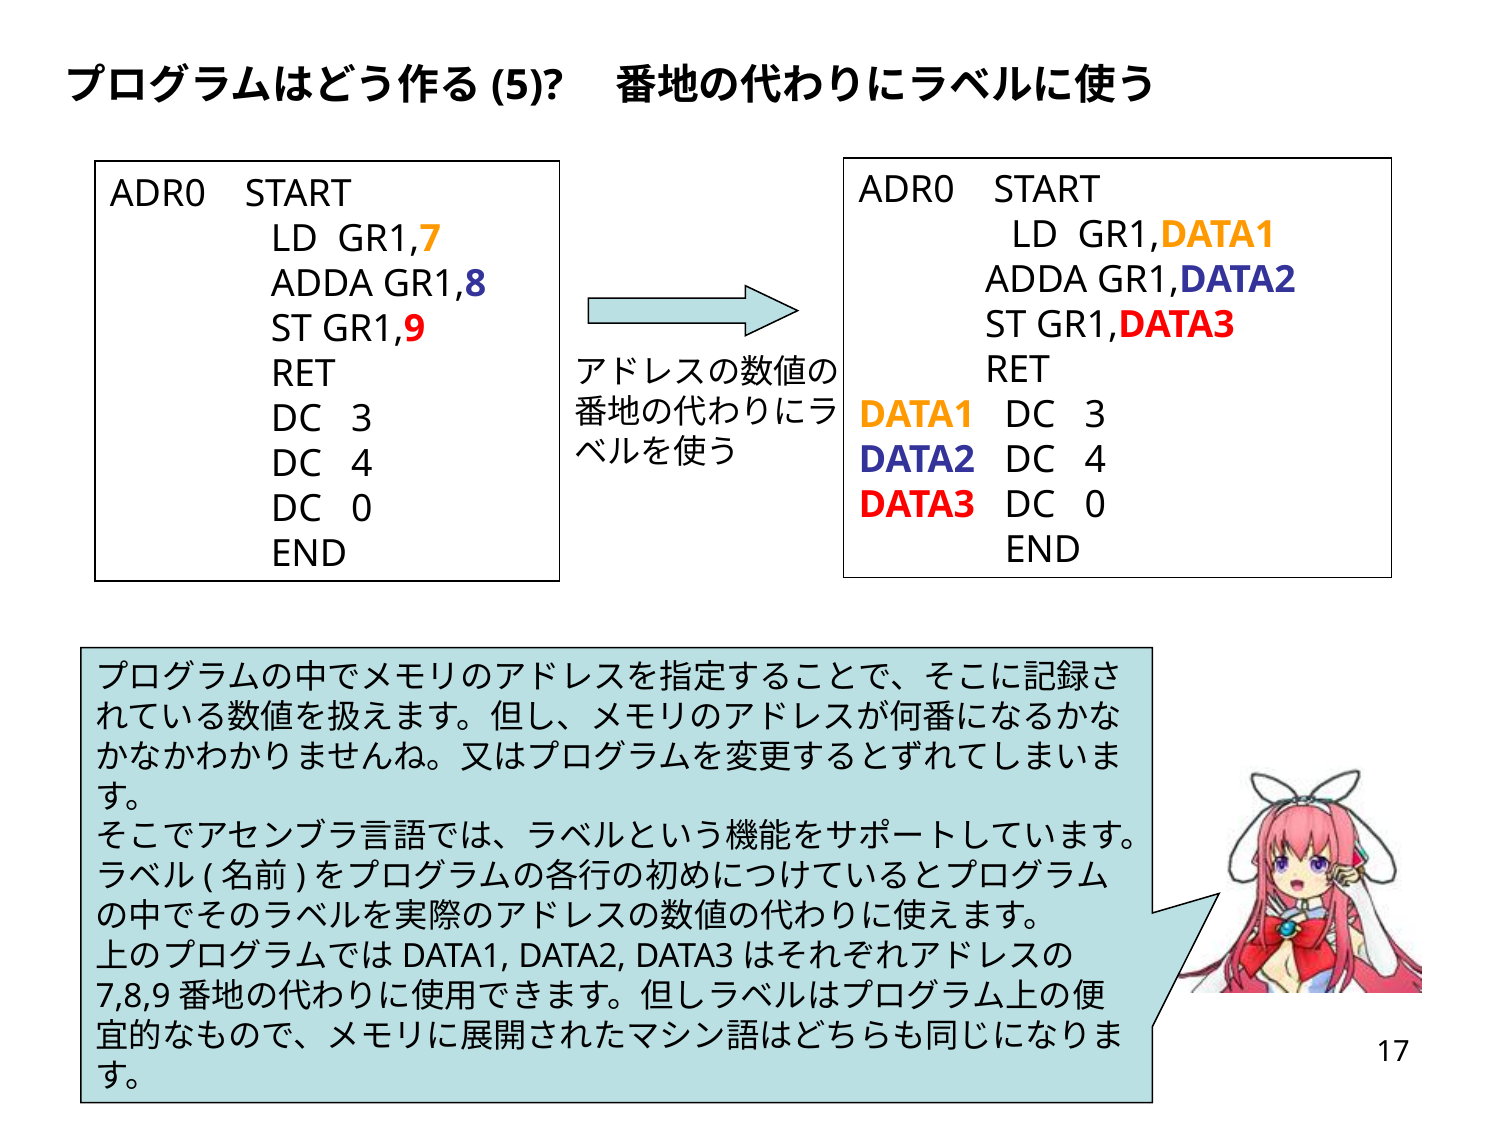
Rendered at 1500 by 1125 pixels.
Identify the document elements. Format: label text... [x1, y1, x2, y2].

text_box ADR0 START LD GR1,7 ADDA GR1,8 ST GR1,9 RET DC 3 DC 4 DC 0 END [95, 161, 560, 581]
picture [1163, 741, 1422, 993]
text_box プログラムの中でメモリのアドレスを指定することで、そこに記録されている数値を扱えます。但し、メモリのアドレスが何番になるかなかなかわかりませんね。又はプログラムを変更するとずれてしまいます。 そこでアセンブラ言語では、ラベルという機能をサポートしています。ラベル(名前)をプログラムの各行の初めにつけているとプログラムの中でそのラベルを実際のアドレスの数値の代わりに使えます。 上のプログラムではDATA1, DATA2, DATA3はそれぞれアドレスの7,8,9番地の代わりに使用できます。但しラベルはプログラム上の便宜的なもので、メモリに展開されたマシン語はどちらも同じになります。 [80, 647, 1170, 1103]
text_box [588, 285, 798, 336]
slide_number 17 [1153, 1024, 1425, 1103]
text_box アドレスの数値の番地の代わりにラベルを使う [559, 342, 867, 478]
text_box プログラムはどう作る(5)? 番地の代わりにラベルに使う [50, 50, 1300, 115]
text_box ADR0 START LD GR1,DATA1 ADDA GR1,DATA2 ST GR1,DATA3 RET DATA1 DC 3 DATA2 DC 4 DATA3 DC 0 END [843, 157, 1392, 578]
